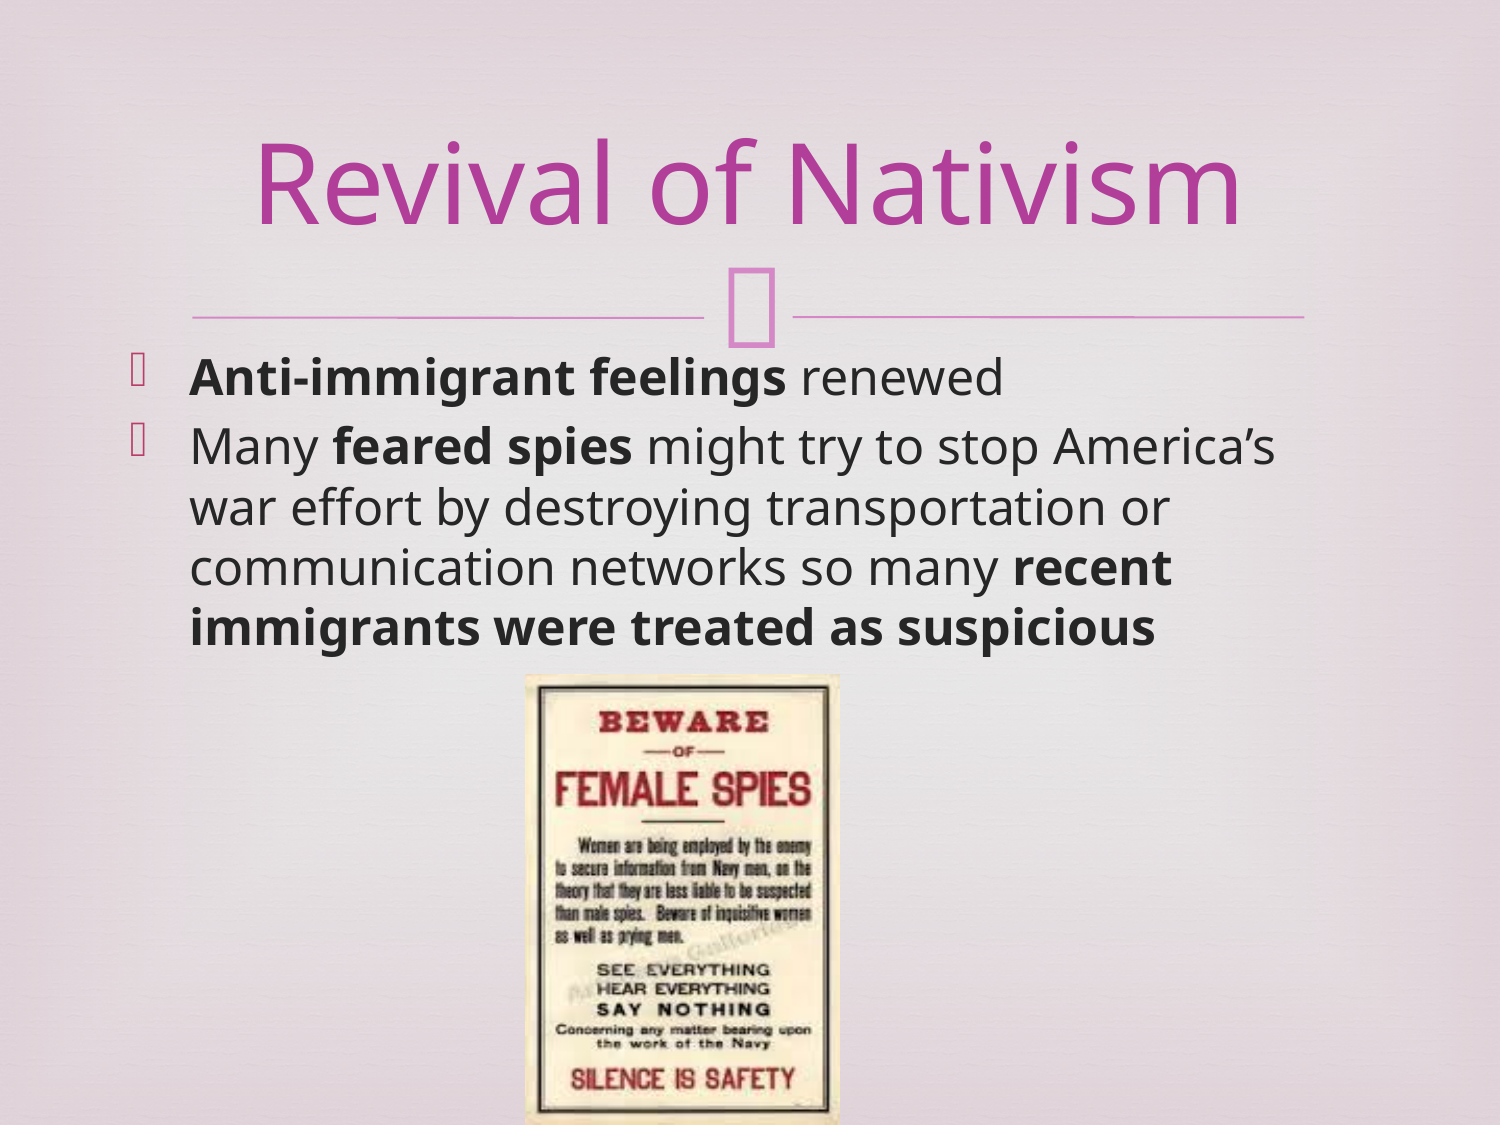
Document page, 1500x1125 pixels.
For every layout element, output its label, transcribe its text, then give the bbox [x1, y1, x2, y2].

list Anti-immigrant feelings renewed Many feared spies might try to stop America’s war effort by destroying transportation or communication networks so many recent immigrants were treated as suspicious [114, 337, 1386, 1005]
title Revival of Nativism [112, 93, 1386, 267]
picture [524, 674, 841, 1125]
